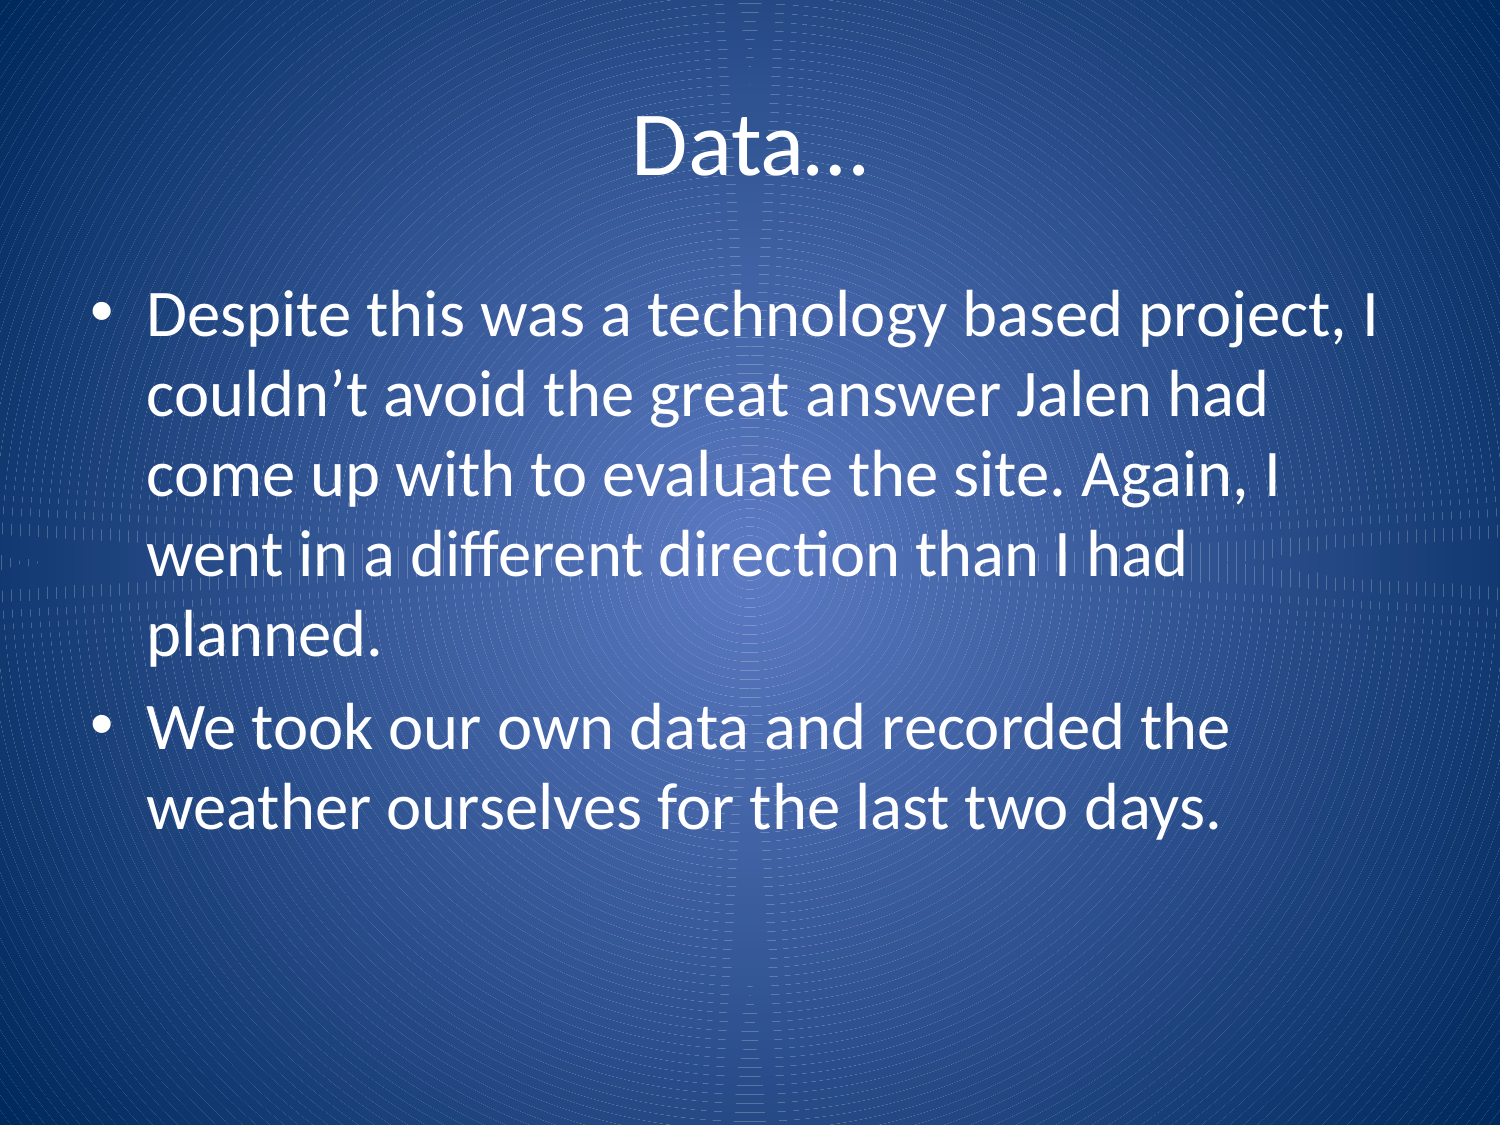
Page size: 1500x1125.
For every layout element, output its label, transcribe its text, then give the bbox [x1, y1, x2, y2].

list Despite this was a technology based project, I couldn’t avoid the great answer Jalen had come up with to evaluate the site. Again, I went in a different direction than I had planned. We took our own data and recorded the weather ourselves for the last two days. [75, 262, 1425, 1005]
title Data… [75, 45, 1425, 233]
